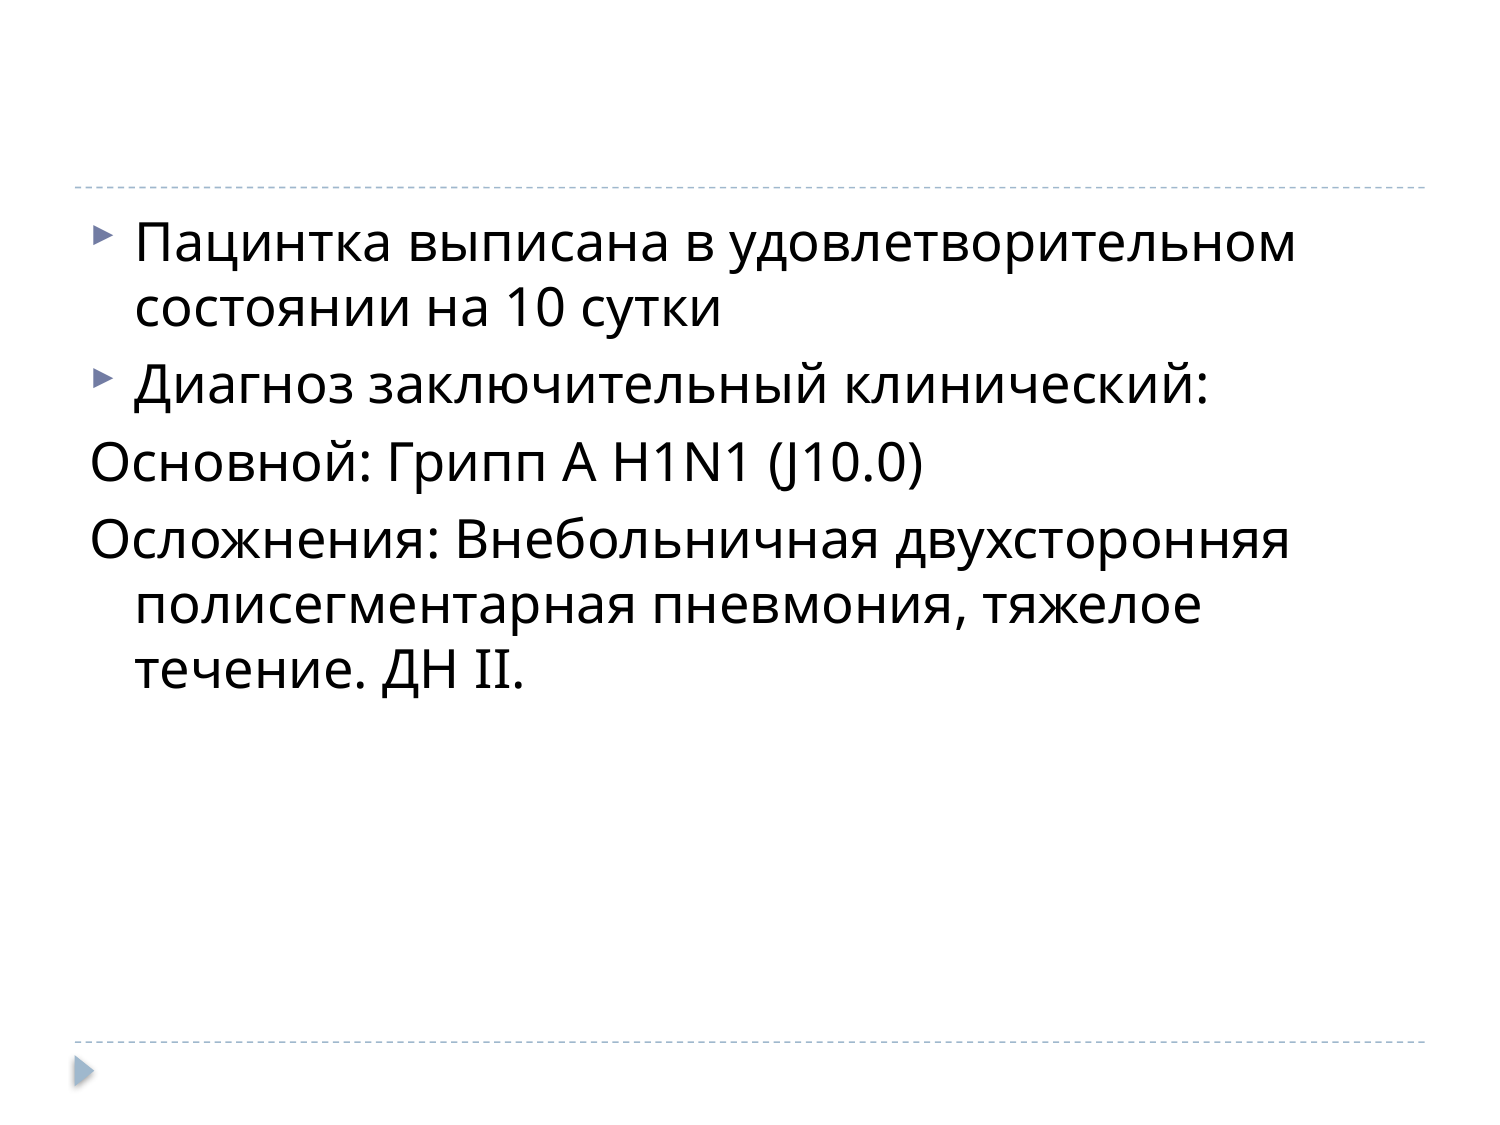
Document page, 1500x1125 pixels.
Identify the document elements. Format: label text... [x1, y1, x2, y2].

list Пацинтка выписана в удовлетворительном состоянии на 10 сутки Диагноз заключительный клинический: Основной: Грипп А H1N1 (J10.0) Осложнения: Внебольничная двухсторонняя полисегментарная пневмония, тяжелое течение. ДН II. [75, 200, 1425, 1010]
